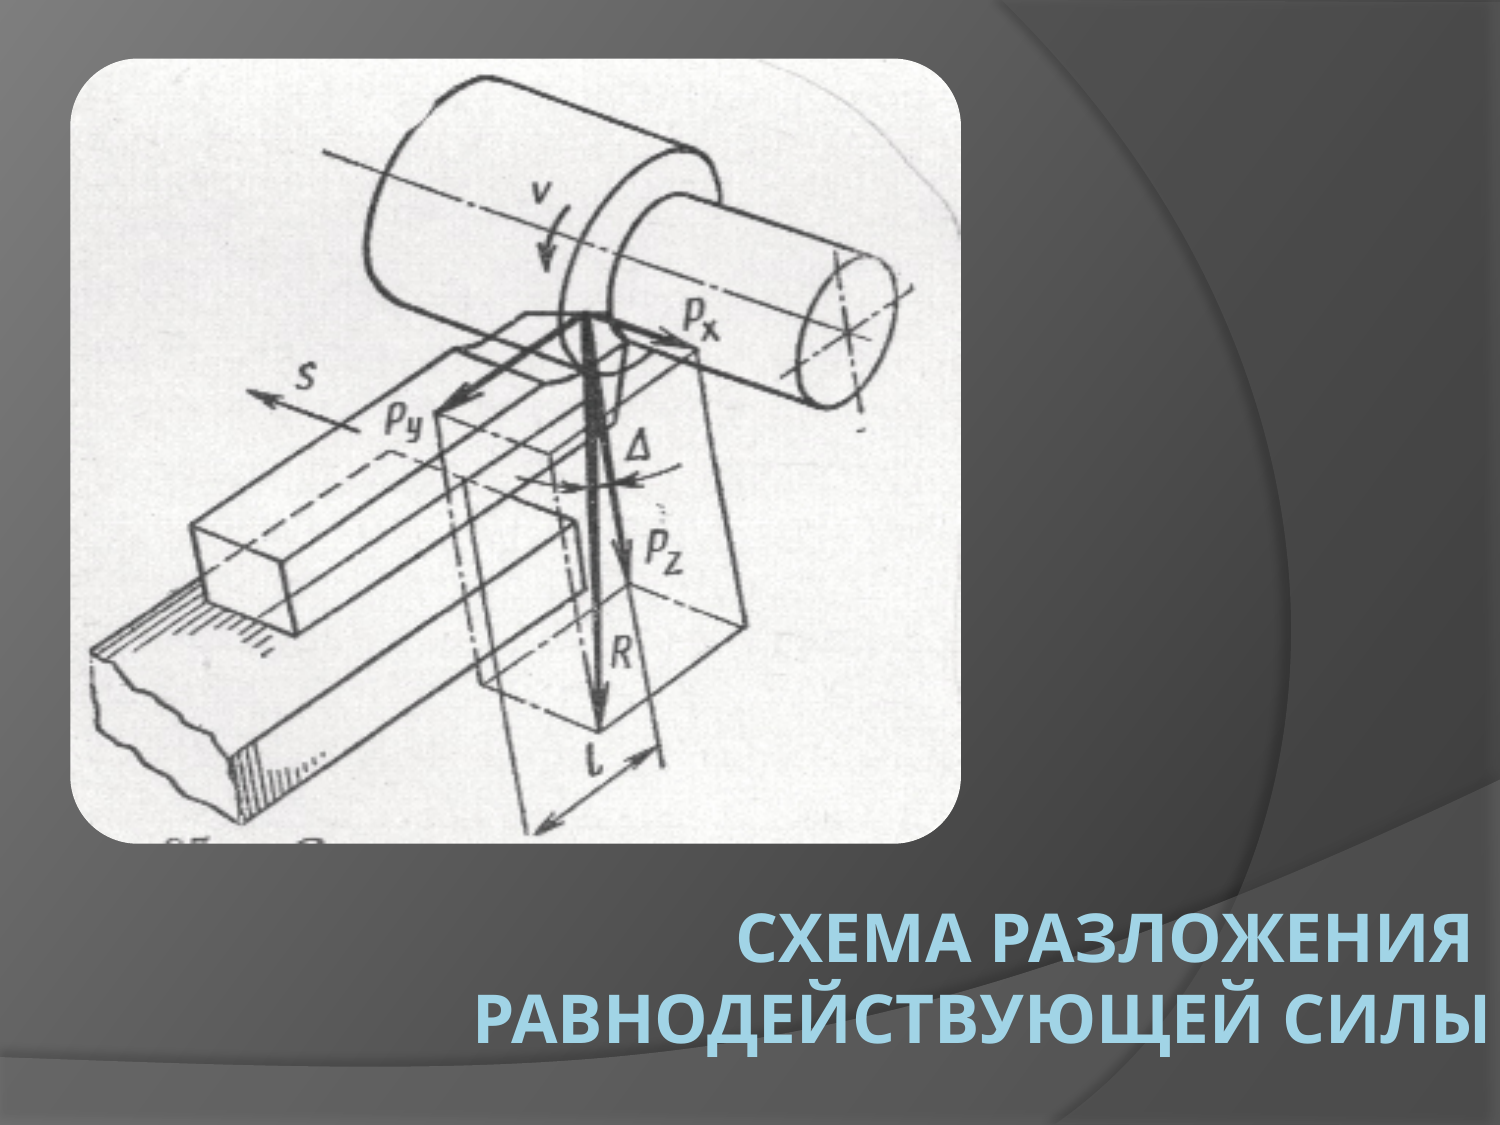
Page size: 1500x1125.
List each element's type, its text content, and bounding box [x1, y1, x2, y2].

title Схема разложения равнодействующей силы [437, 887, 1500, 1125]
picture [70, 58, 962, 844]
